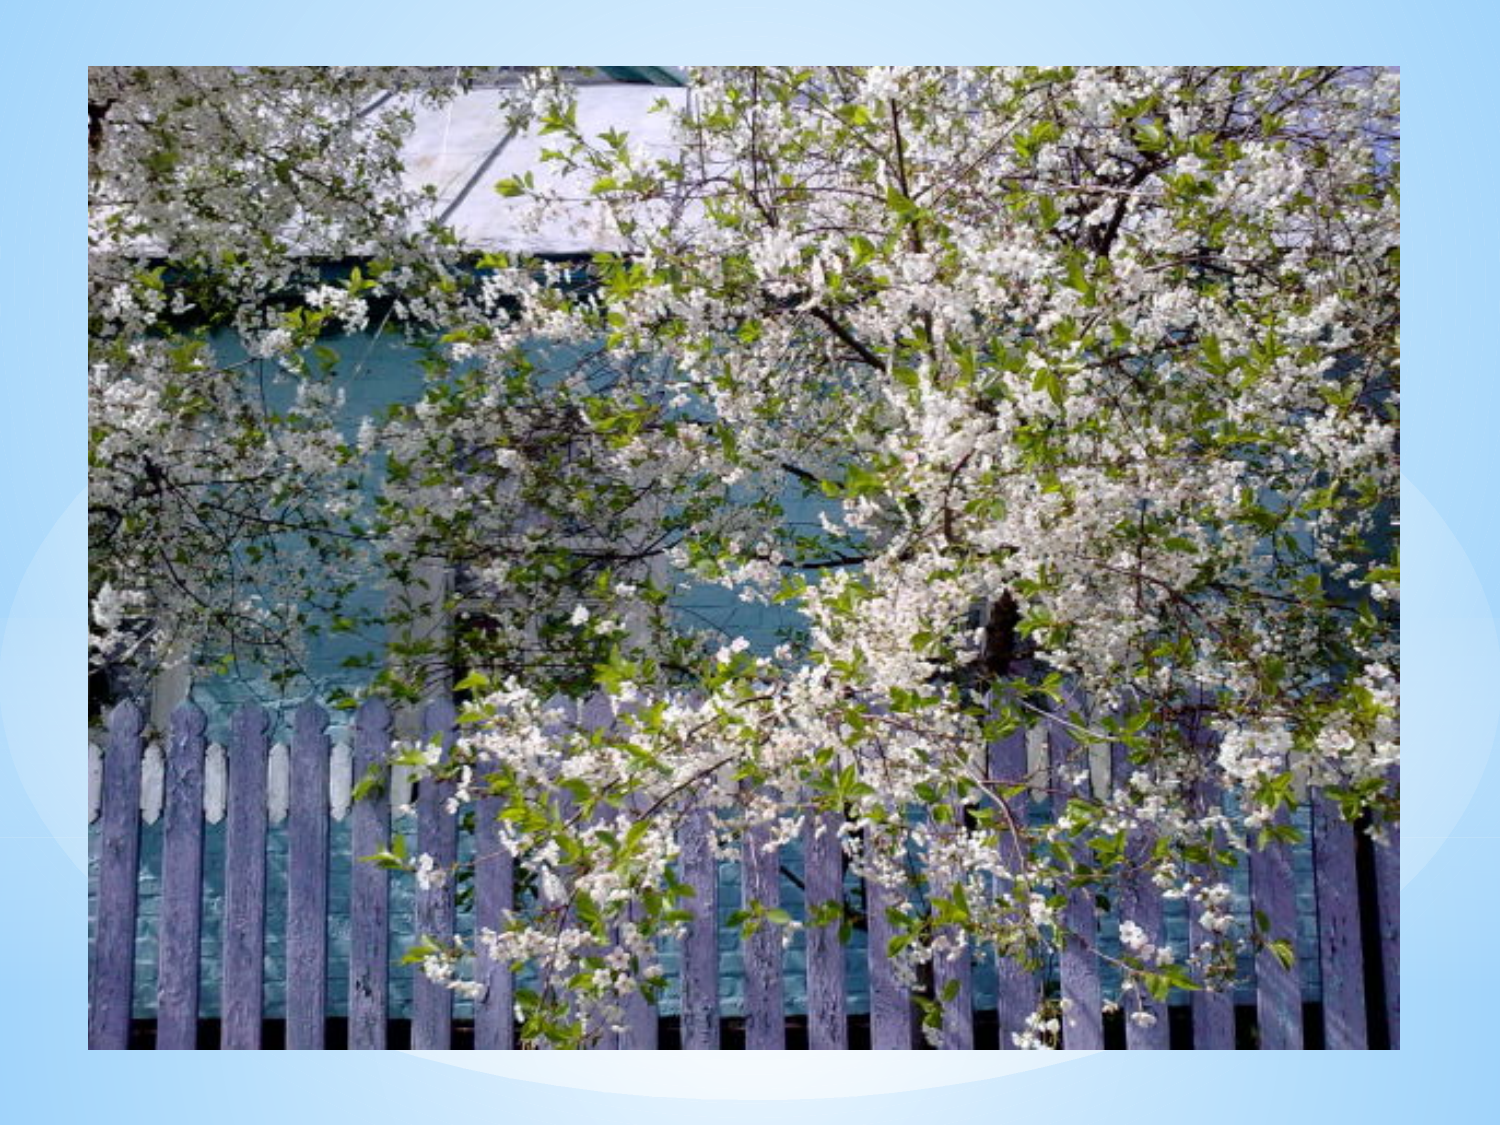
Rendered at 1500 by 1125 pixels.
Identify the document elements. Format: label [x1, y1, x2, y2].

picture [88, 66, 1400, 1050]
